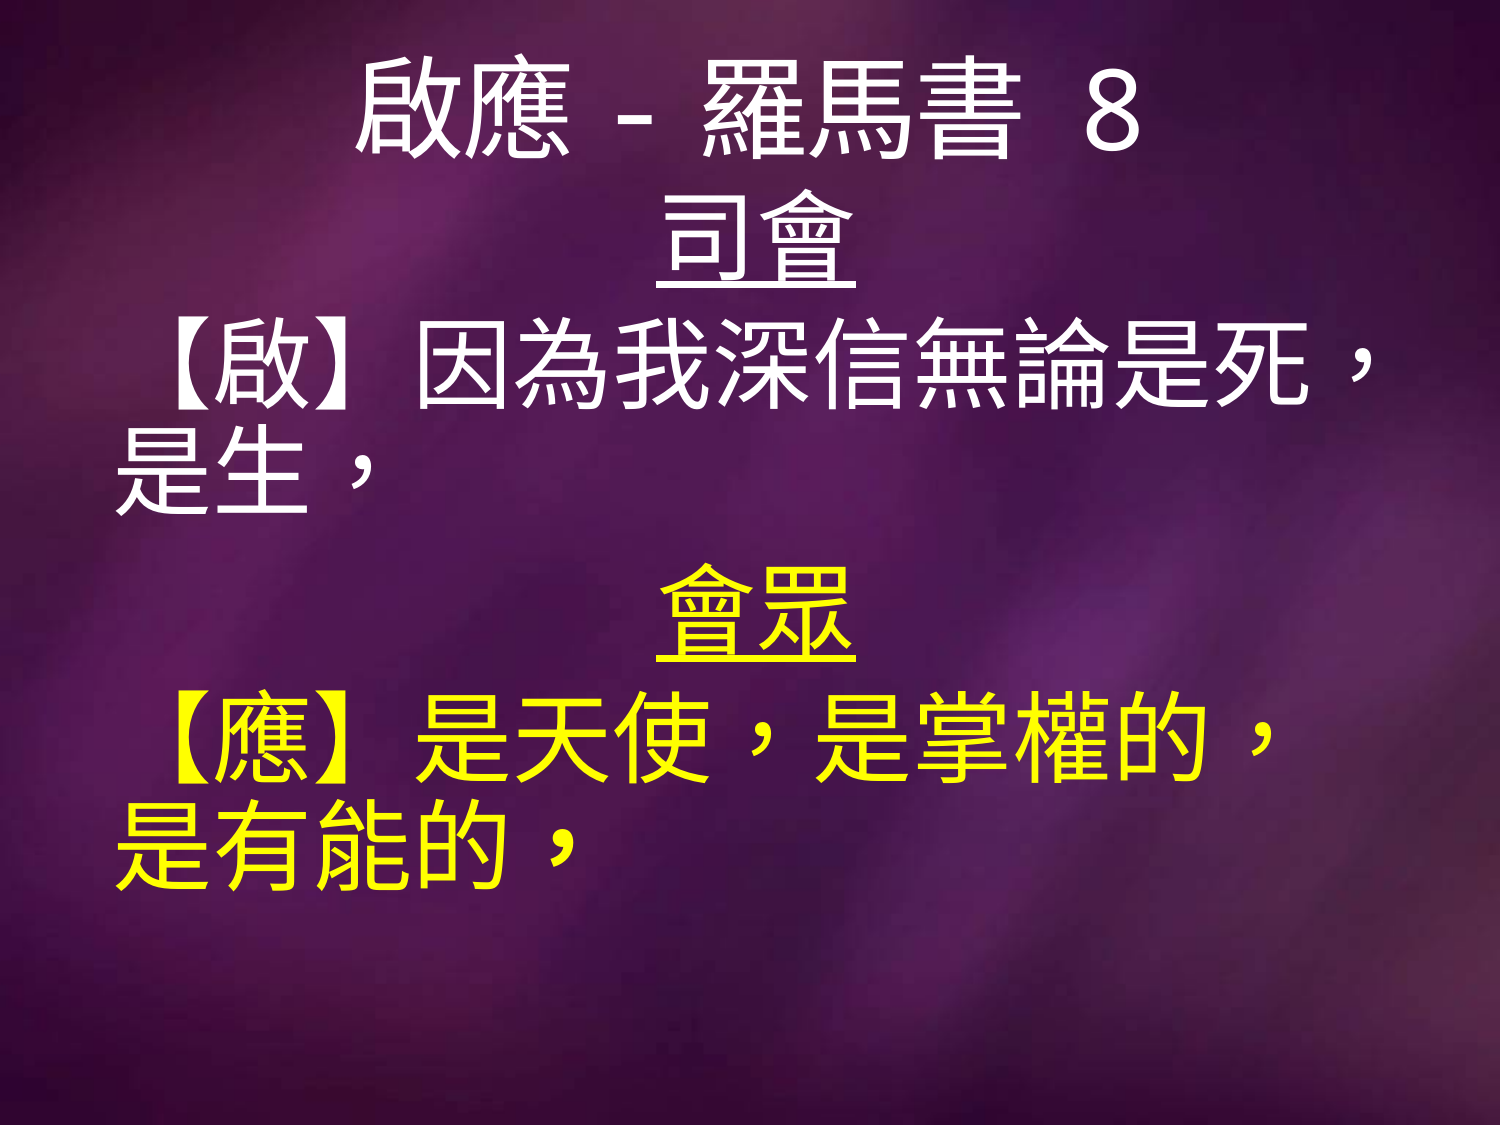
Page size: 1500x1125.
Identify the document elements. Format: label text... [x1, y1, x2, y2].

picture [0, 0, 1500, 1125]
list 司會 【啟】因為我深信無論是死，是生， 會眾 【應】是天使，是掌權的，是有能的， [112, 186, 1400, 925]
title 啟應-羅馬書 8 [62, 37, 1438, 174]
